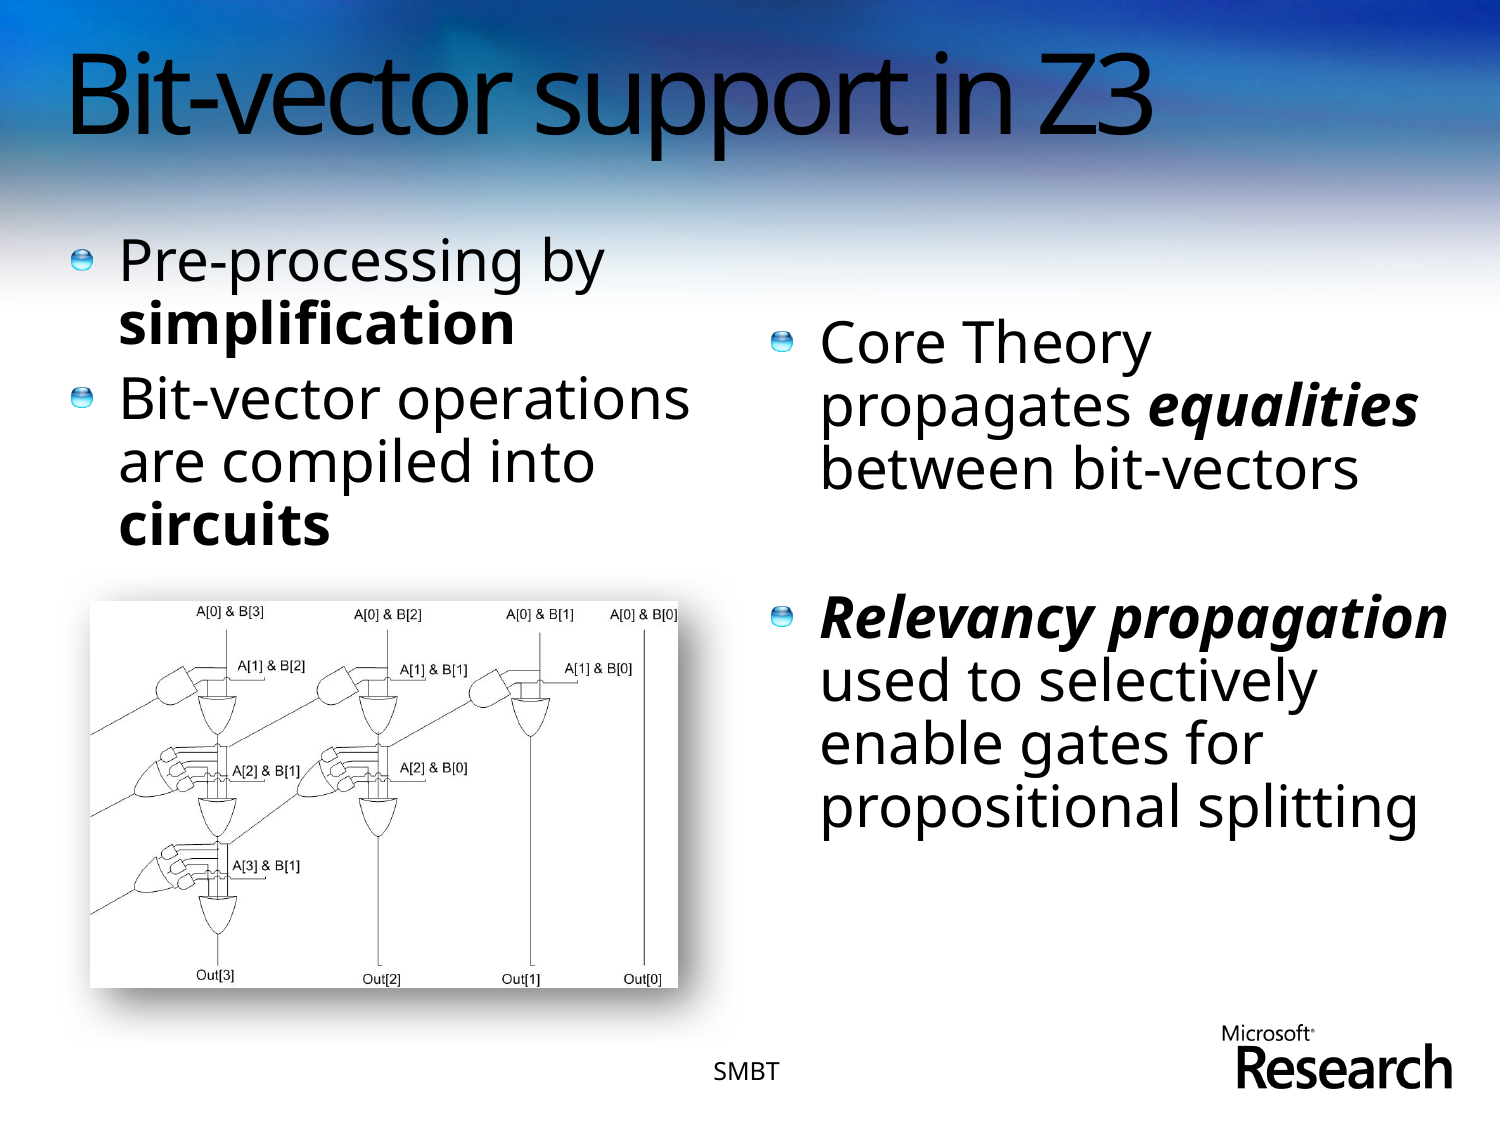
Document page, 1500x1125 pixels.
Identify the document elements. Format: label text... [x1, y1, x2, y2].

picture [0, 0, 1500, 1125]
list Pre-processing by simplification Bit-vector operations are compiled into circuits [62, 231, 738, 1031]
list Core Theory propagates equalities between bit-vectors Relevancy propagation used to selectively enable gates for propositional splitting [762, 231, 1466, 847]
title Bit-vector support in Z3 [62, 37, 1438, 162]
footer SMBT [512, 1042, 988, 1103]
